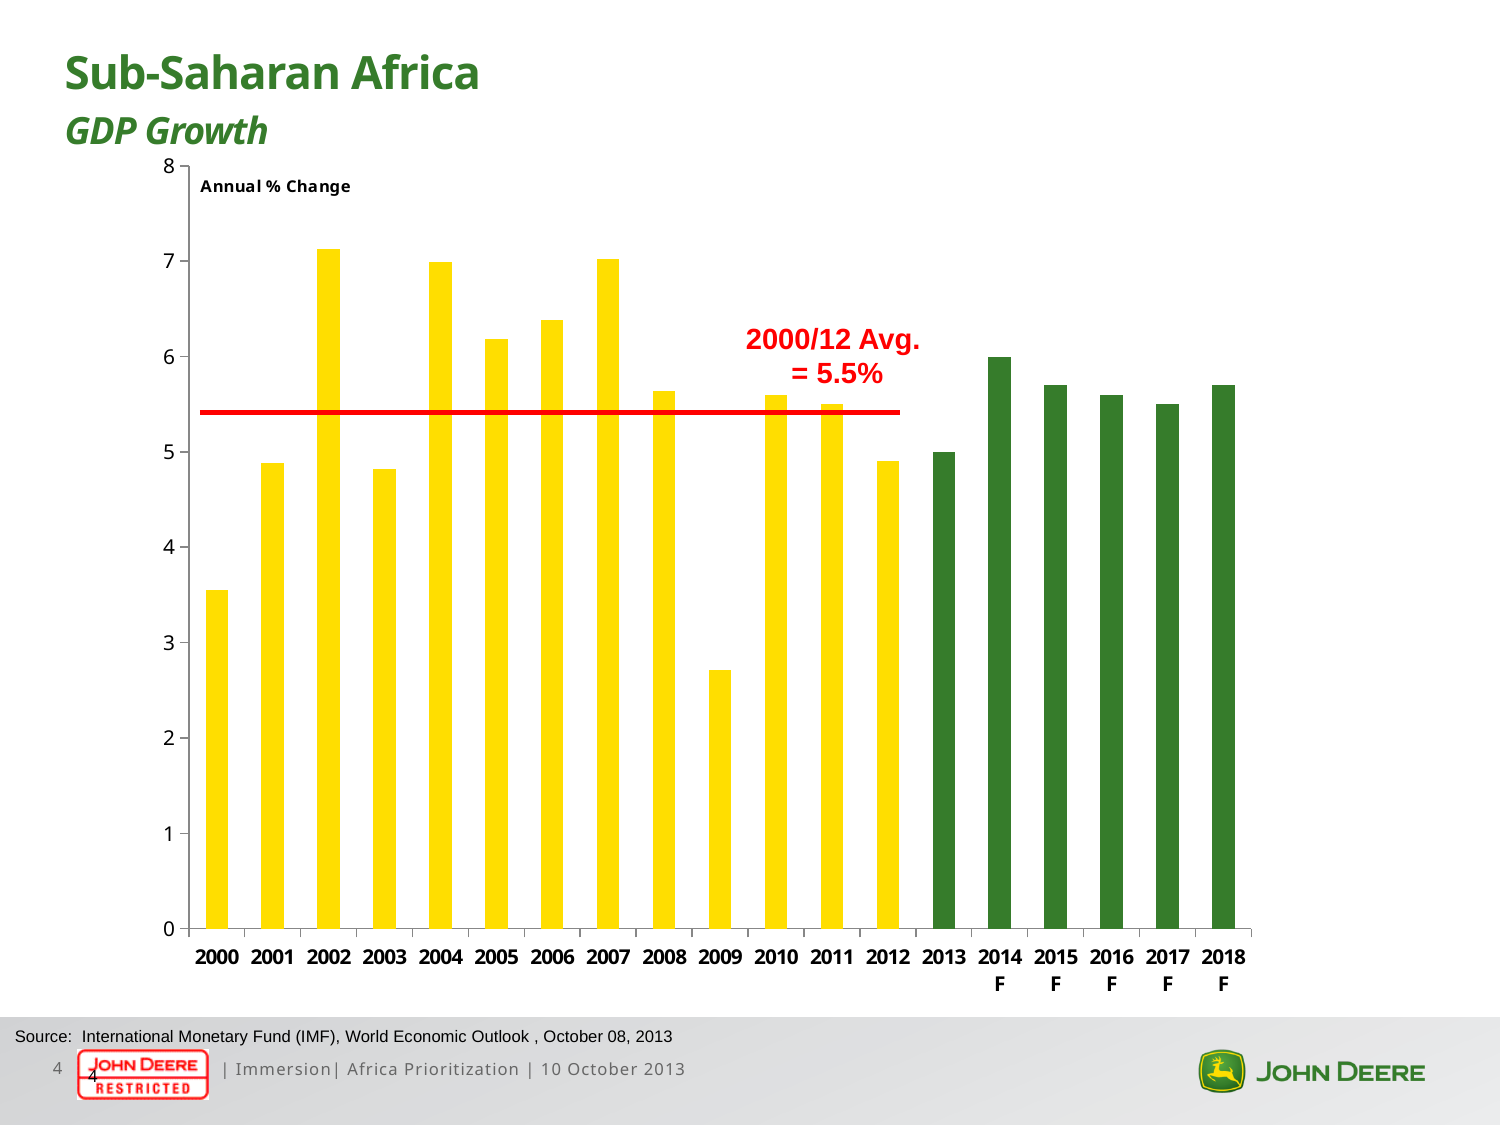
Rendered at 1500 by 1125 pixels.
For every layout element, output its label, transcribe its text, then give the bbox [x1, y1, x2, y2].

title Sub-Saharan Africa GDP Growth [64, 44, 1436, 151]
text_box Source: International Monetary Fund (IMF), World Economic Outlook , October 08, 2013 [0, 1018, 1208, 1053]
picture [0, 1017, 1500, 1125]
chart [137, 144, 1274, 999]
slide_number 4 [64, 1058, 102, 1097]
